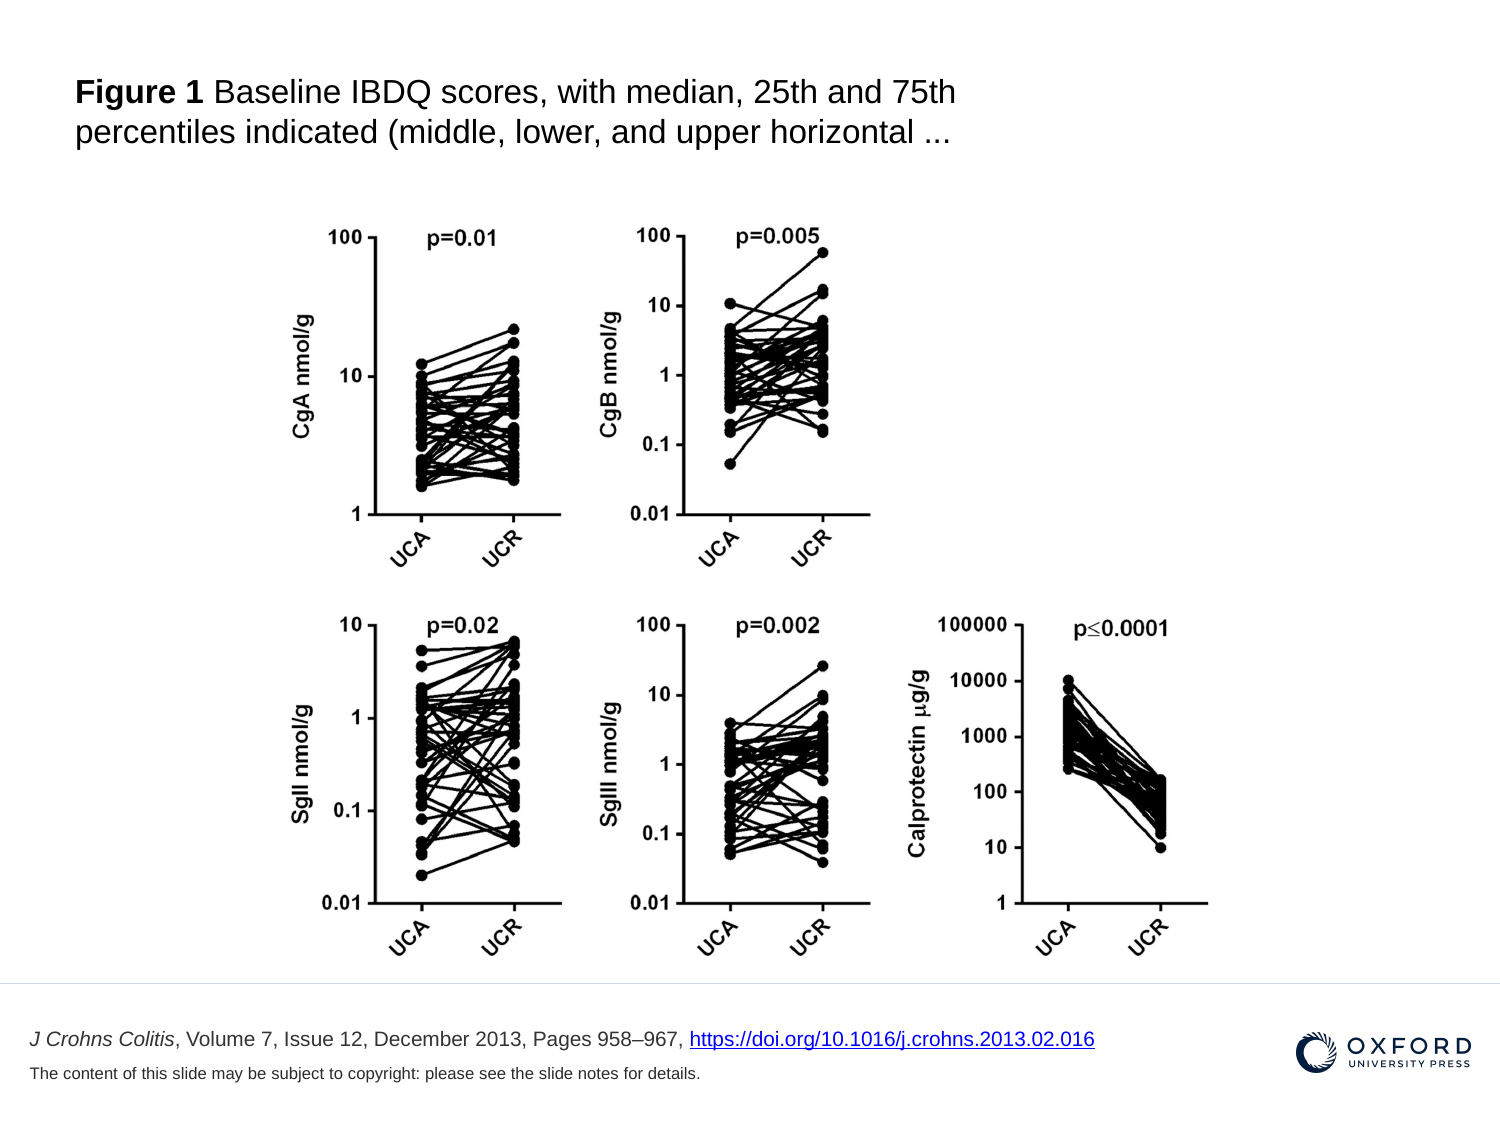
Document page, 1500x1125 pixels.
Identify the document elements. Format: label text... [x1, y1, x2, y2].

picture [1296, 1032, 1471, 1073]
picture [289, 224, 1210, 957]
footer J Crohns Colitis, Volume 7, Issue 12, December 2013, Pages 958–967, https://doi.org/10.1016/j.crohns.2013.02.016 The content of this slide may be subject to copyright: please see the slide notes for details. [0, 983, 1260, 1125]
title Figure 1 Baseline IBDQ scores, with median, 25th and 75th percentiles indicated (middle, lower, and upper horizontal ... [75, 69, 1078, 171]
